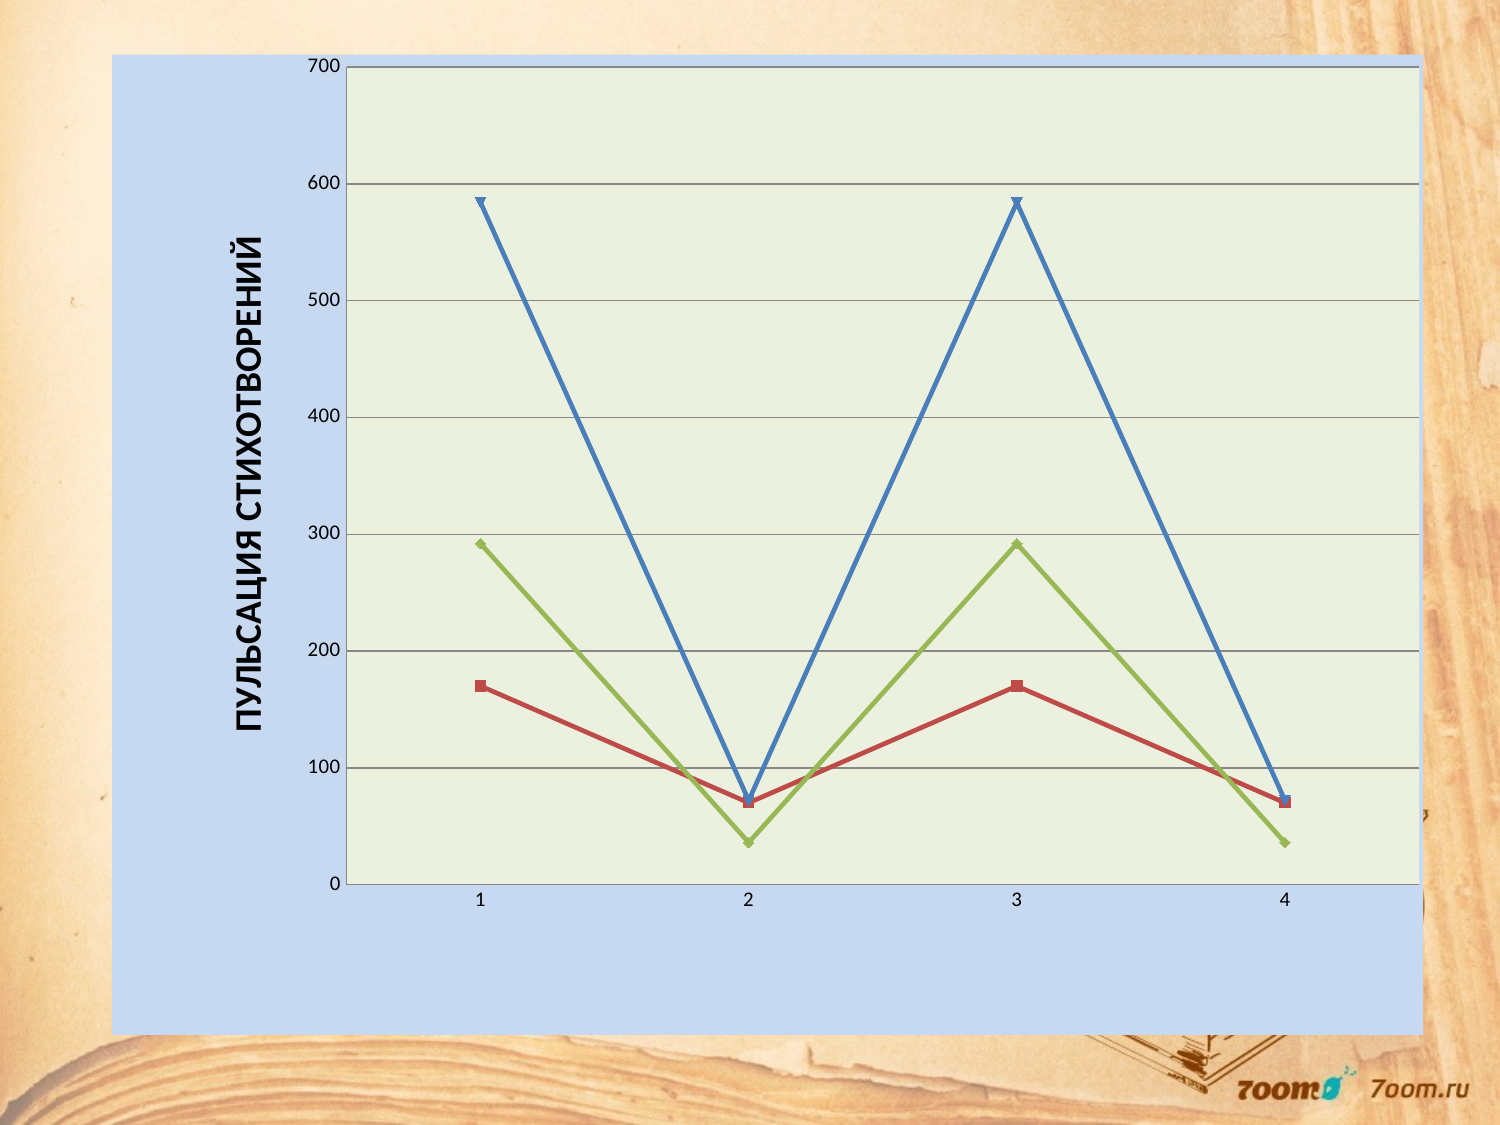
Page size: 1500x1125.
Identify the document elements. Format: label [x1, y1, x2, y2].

chart [111, 54, 1424, 1036]
picture [0, 0, 1500, 1125]
